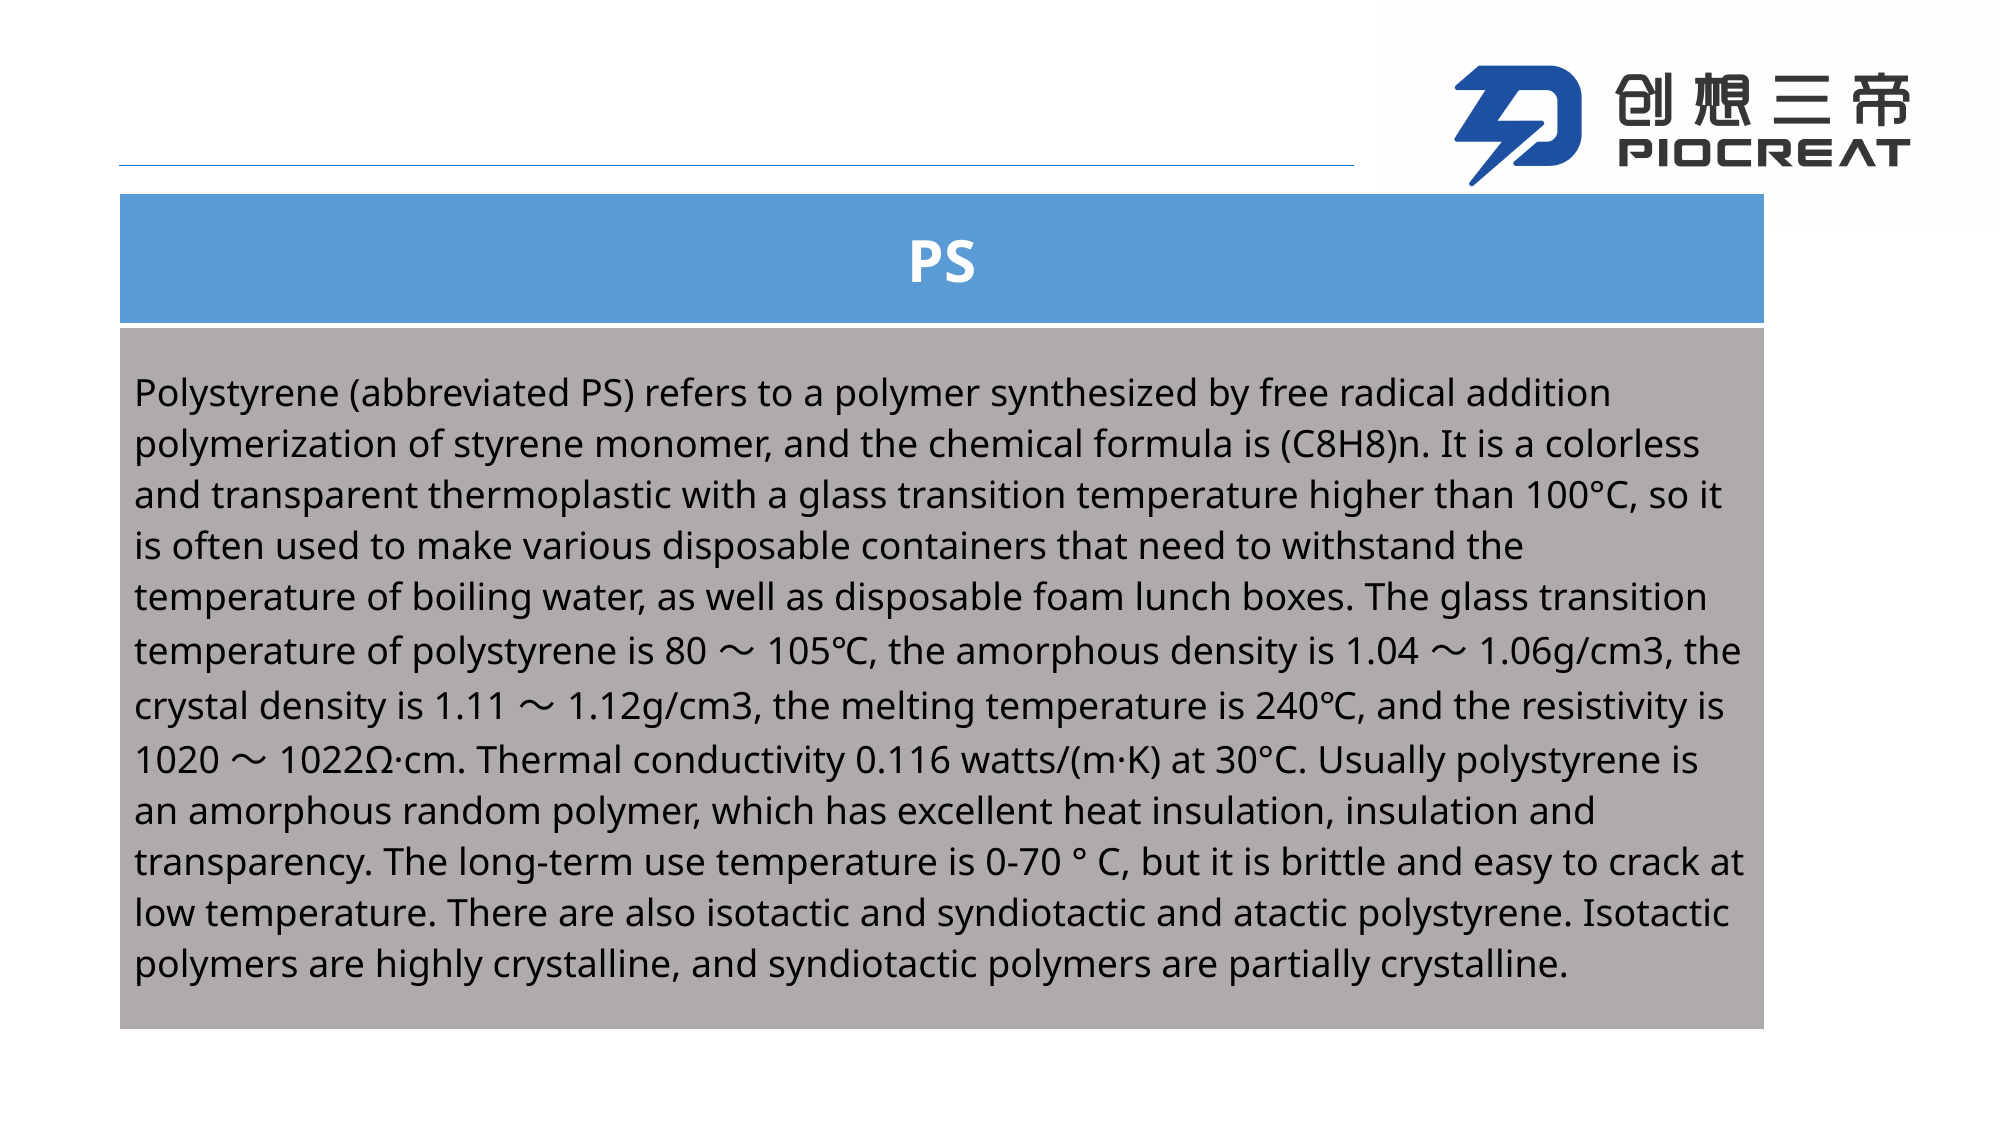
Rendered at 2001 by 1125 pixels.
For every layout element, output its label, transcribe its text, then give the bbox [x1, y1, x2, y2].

picture [1380, 0, 2000, 230]
table_cell Polystyrene (abbreviated PS) refers to a polymer synthesized by free radical addition polymerization of styrene monomer, and the chemical formula is (C8H8)n. It is a colorless and transparent thermoplastic with a glass transition temperature higher than 100°C, so it is often used to make various disposable containers that need to withstand the temperature of boiling water, as well as disposable foam lunch boxes. The glass transition temperature of polystyrene is 80～105℃, the amorphous density is 1.04～1.06g/cm3, the crystal density is 1.11～1.12g/cm3, the melting temperature is 240℃, and the resistivity is 1020～1022Ω·cm. Thermal conductivity 0.116 watts/(m·K) at 30°C. Usually polystyrene is an amorphous random polymer, which has excellent heat insulation, insulation and transparency. The long-term use temperature is 0-70 ° C, but it is brittle and easy to crack at low temperature. There are also isotactic and syndiotactic and atactic polystyrene. Isotactic polymers are highly crystalline, and syndiotactic polymers are partially crystalline. [120, 328, 1764, 1029]
table_header PS [120, 194, 1764, 323]
